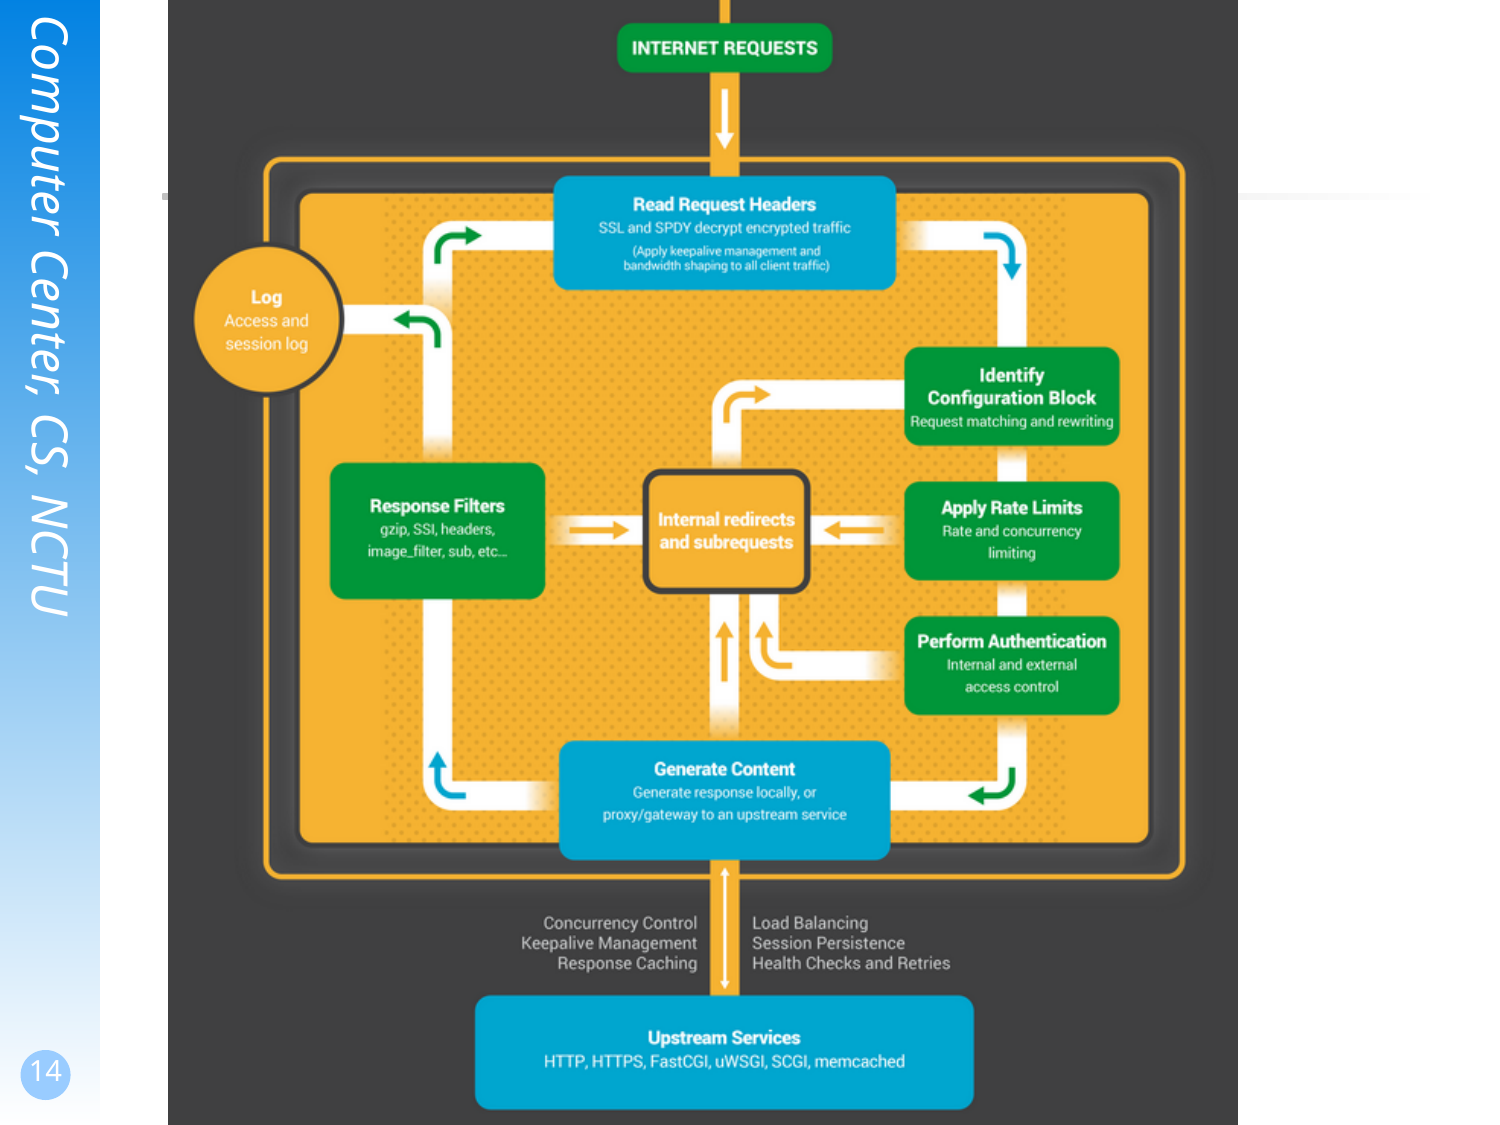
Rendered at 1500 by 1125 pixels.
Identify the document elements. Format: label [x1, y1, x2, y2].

list [167, 0, 1238, 1125]
